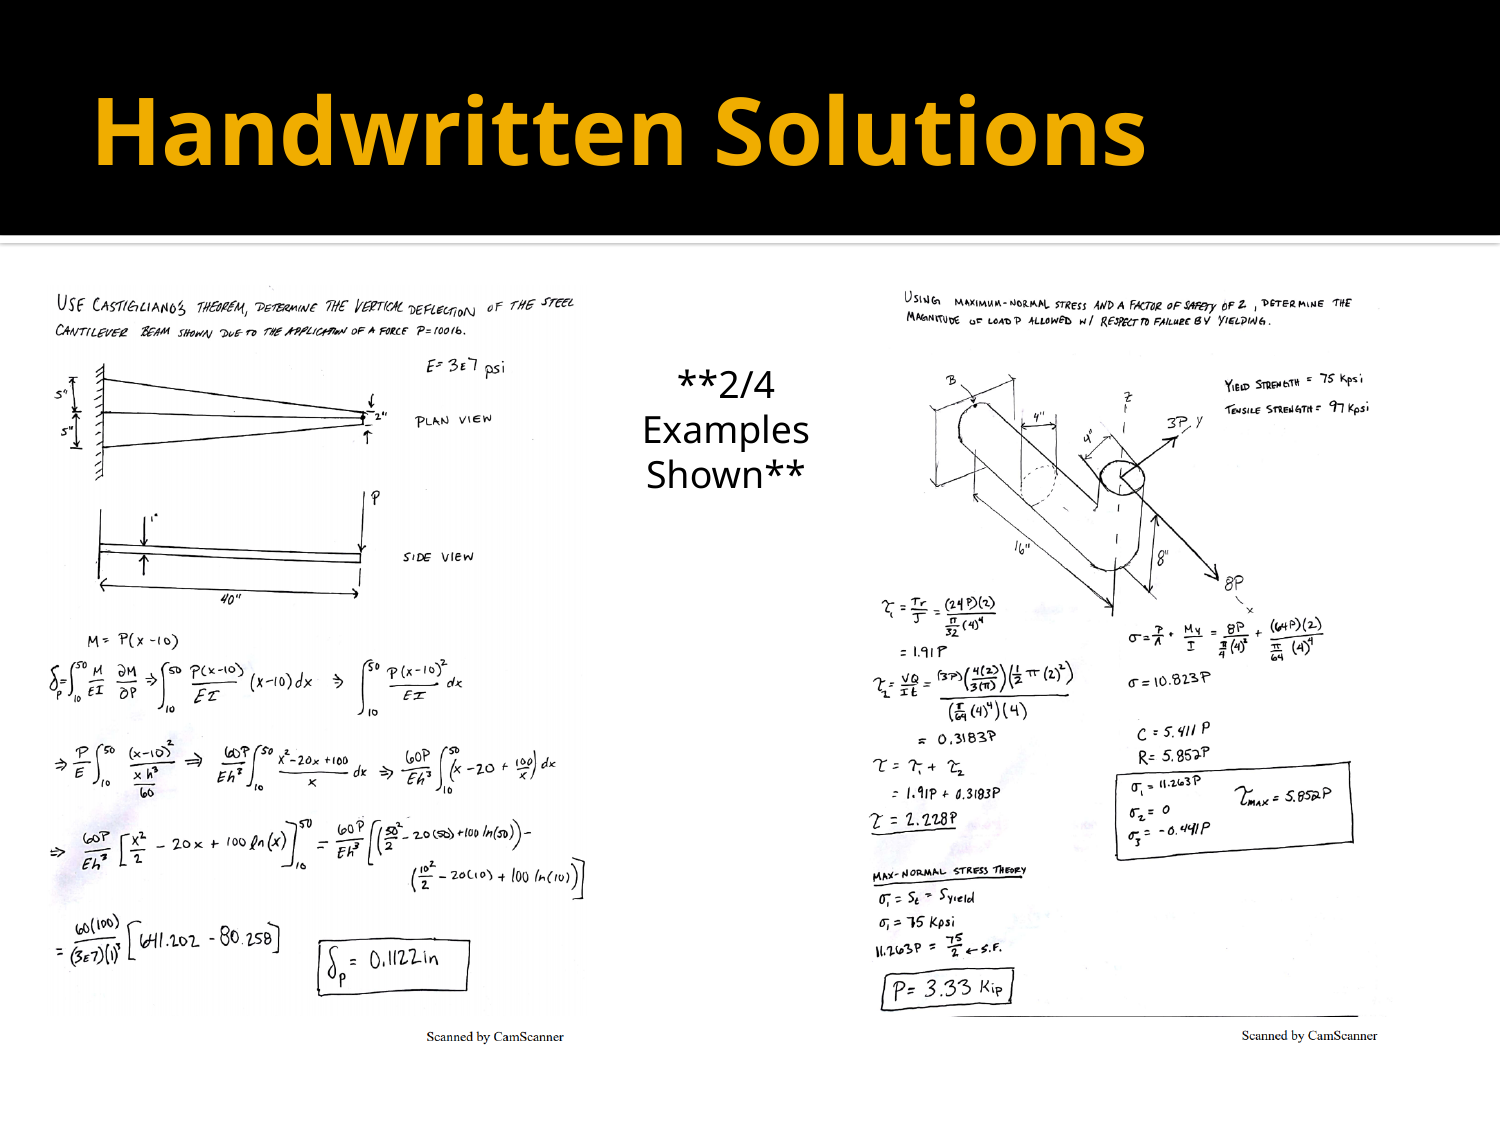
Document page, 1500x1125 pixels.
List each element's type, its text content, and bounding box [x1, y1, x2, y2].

picture [866, 285, 1393, 1045]
text_box **2/4 Examples Shown** [590, 353, 860, 504]
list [46, 285, 587, 1045]
title Handwritten Solutions [75, 25, 1425, 231]
